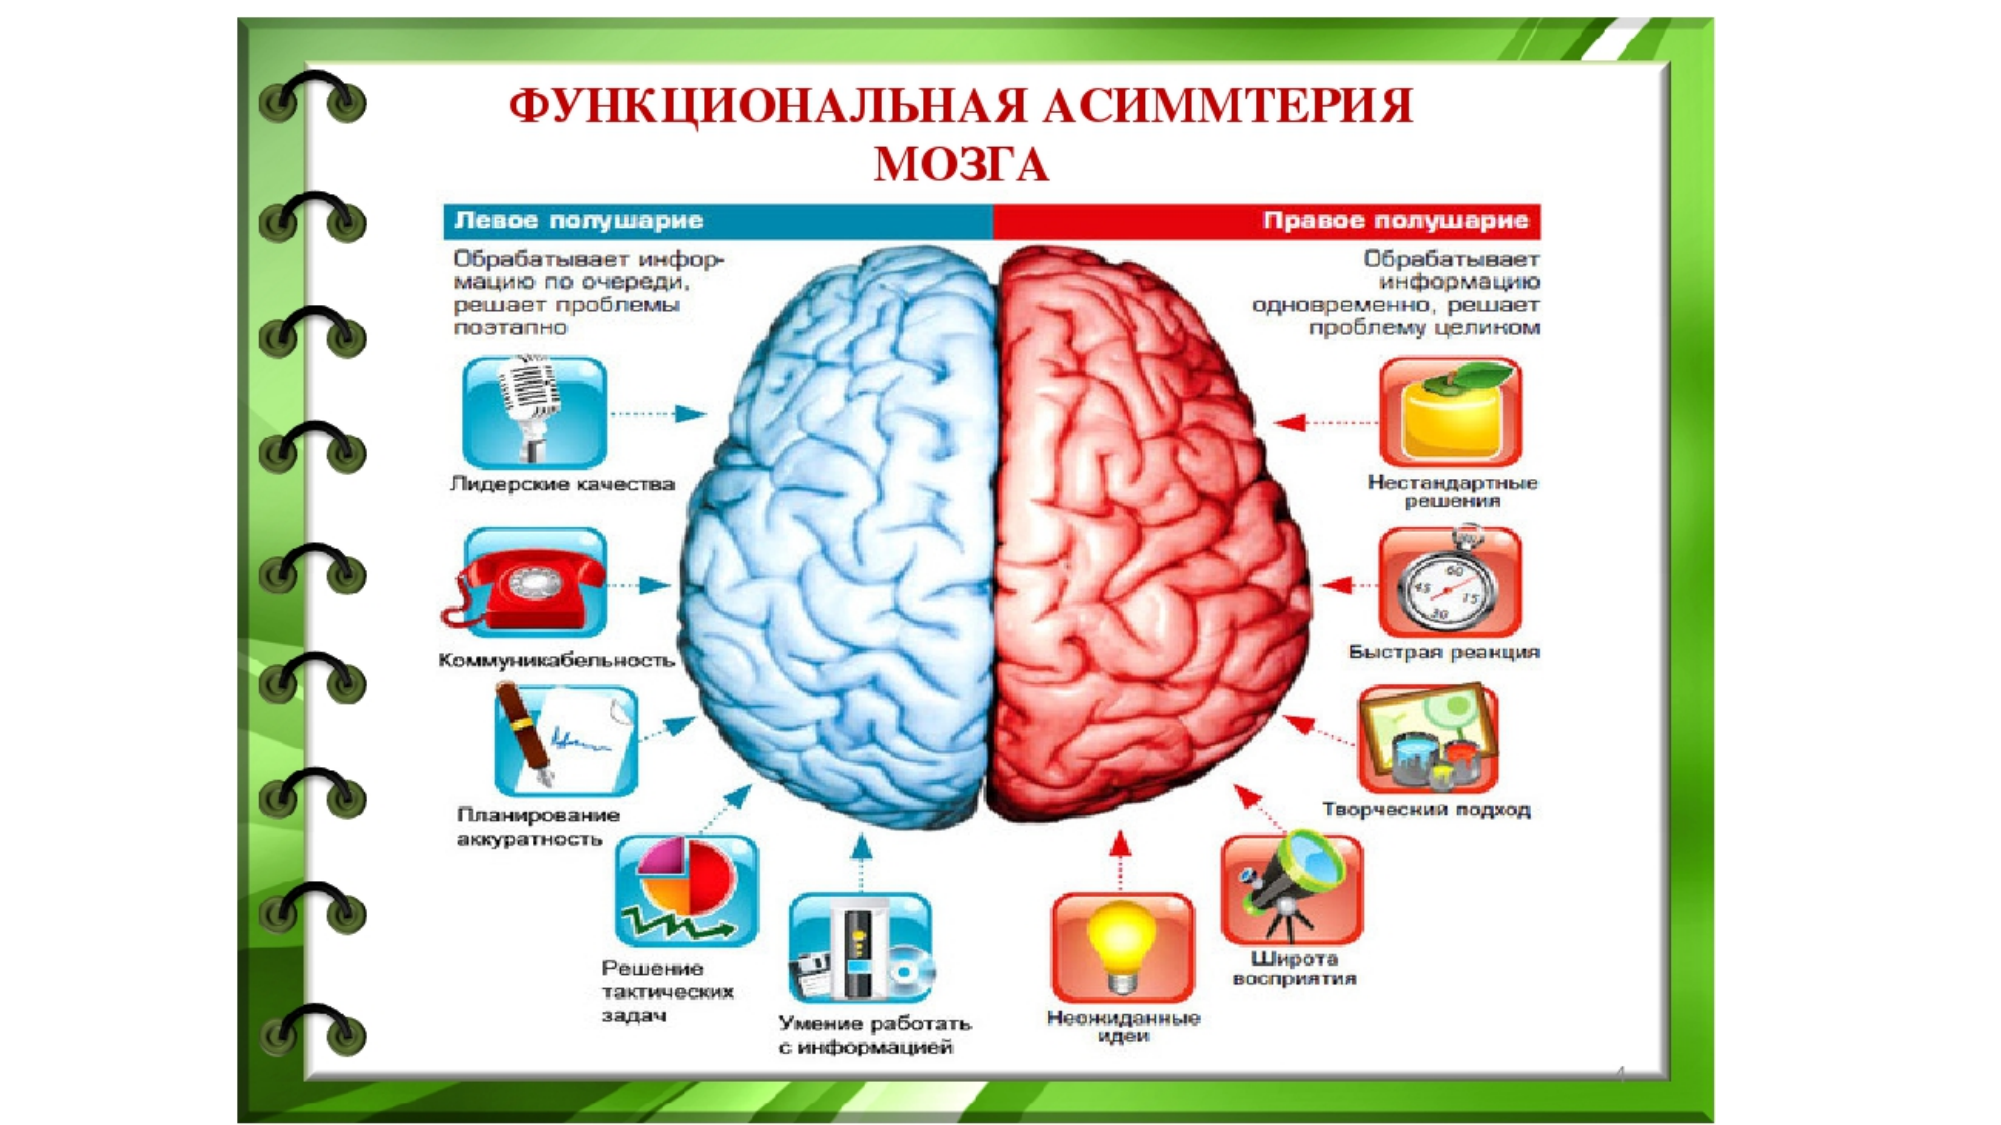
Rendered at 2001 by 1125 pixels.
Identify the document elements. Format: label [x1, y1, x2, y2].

list [236, 15, 1716, 1125]
